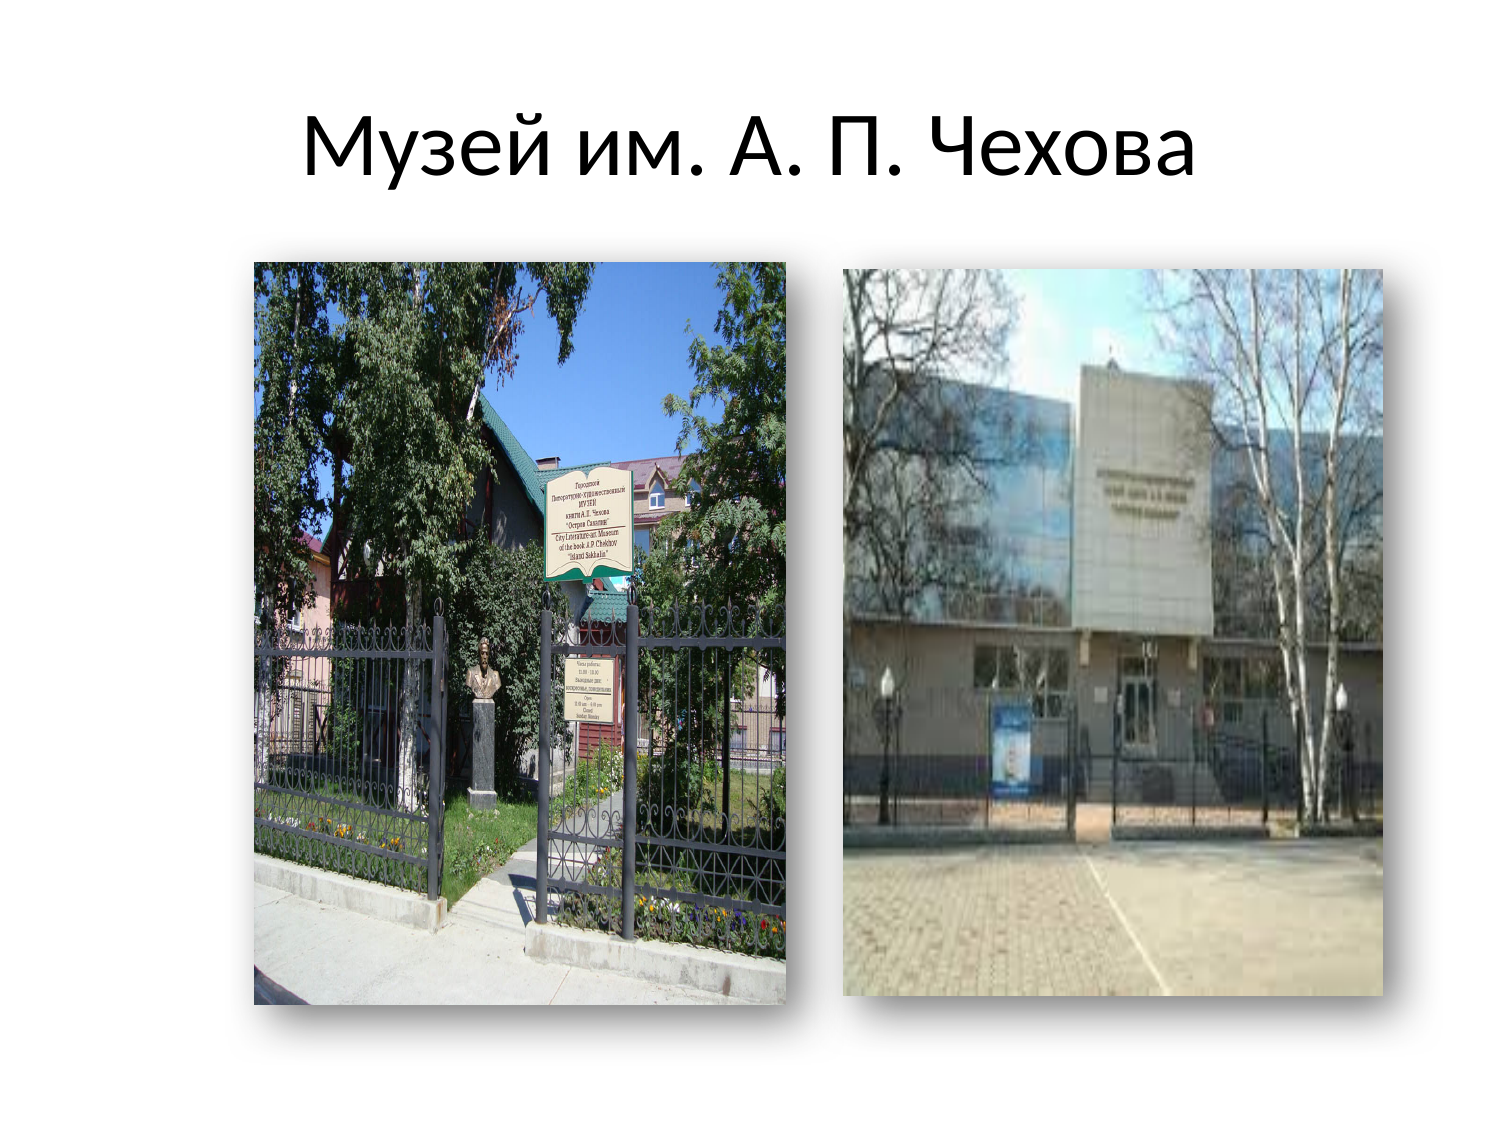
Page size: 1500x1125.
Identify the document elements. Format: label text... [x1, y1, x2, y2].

title Музей им. А. П. Чехова [75, 45, 1425, 233]
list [254, 262, 786, 1006]
picture [843, 269, 1383, 997]
